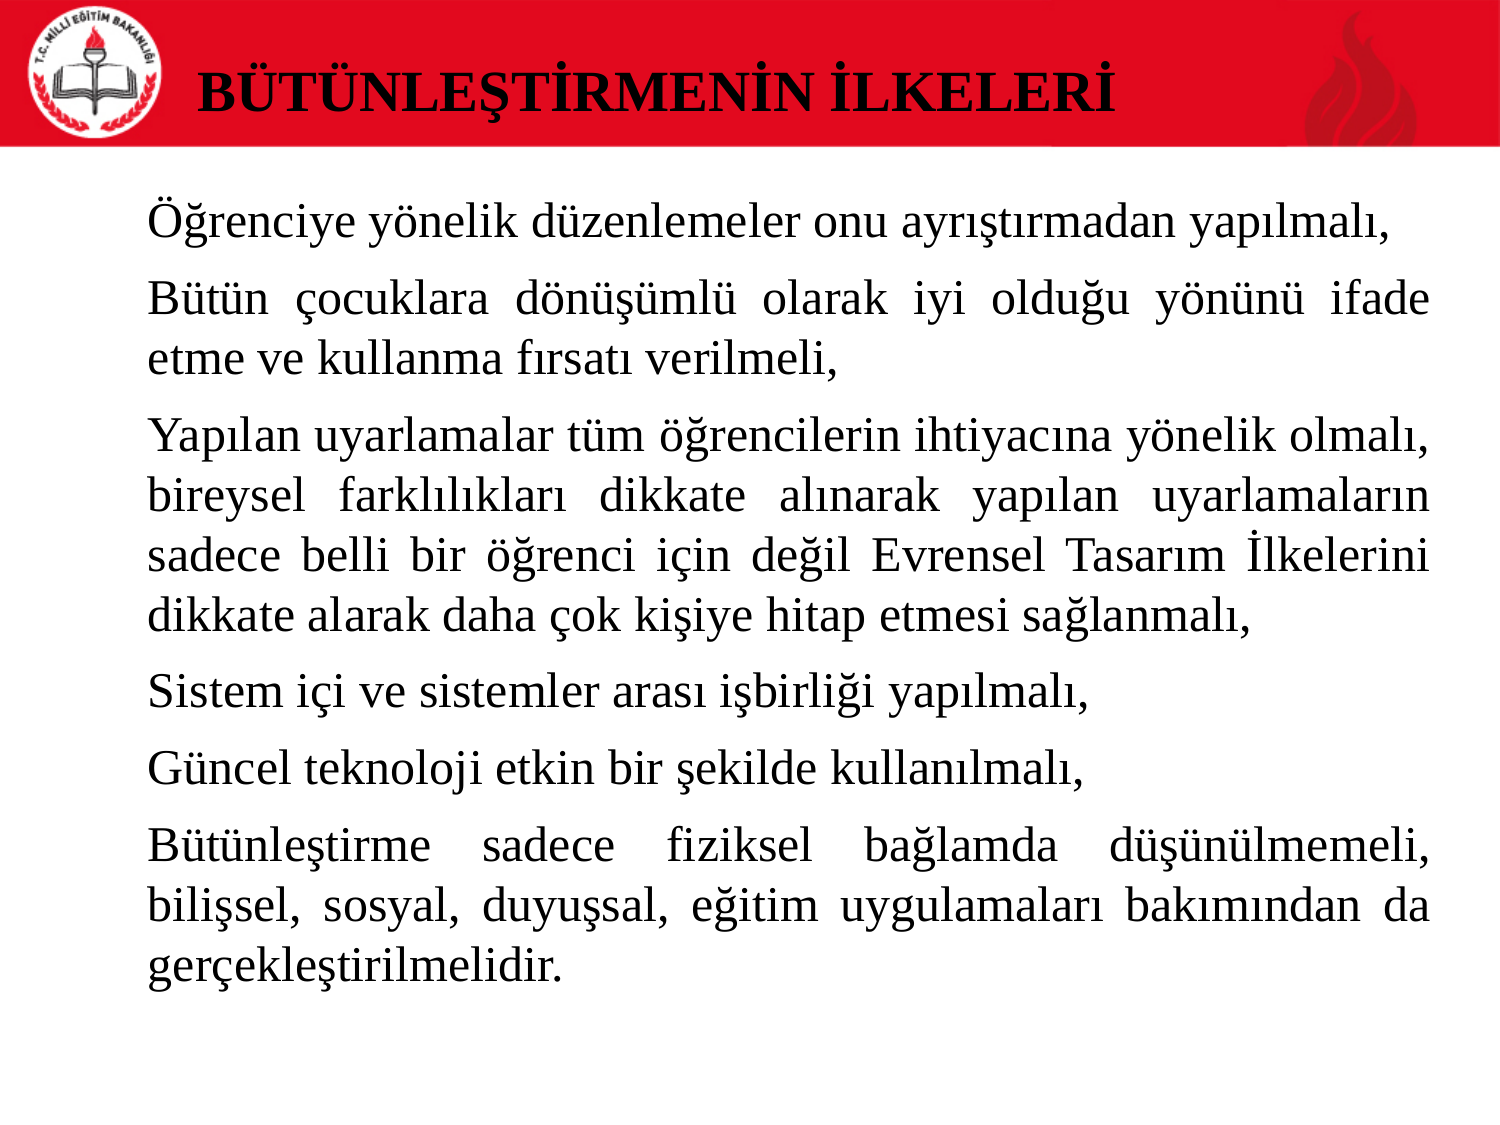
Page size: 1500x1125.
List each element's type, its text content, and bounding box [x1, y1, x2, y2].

title Bütünleştİrmenİn İlkelerİ [183, 42, 1417, 133]
list Öğrenciye yönelik düzenlemeler onu ayrıştırmadan yapılmalı, Bütün çocuklara dönüşümlü olarak iyi olduğu yönünü ifade etme ve kullanma fırsatı verilmeli, Yapılan uyarlamalar tüm öğrencilerin ihtiyacına yönelik olmalı, bireysel farklılıkları dikkate alınarak yapılan uyarlamaların sadece belli bir öğrenci için değil Evrensel Tasarım İlkelerini dikkate alarak daha çok kişiye hitap etmesi sağlanmalı, Sistem içi ve sistemler arası işbirliği yapılmalı, Güncel teknoloji etkin bir şekilde kullanılmalı, Bütünleştirme sadece fiziksel bağlamda düşünülmemeli, bilişsel, sosyal, duyuşsal, eğitim uygulamaları bakımından da gerçekleştirilmelidir. [76, 180, 1447, 768]
picture [0, 0, 1500, 1125]
